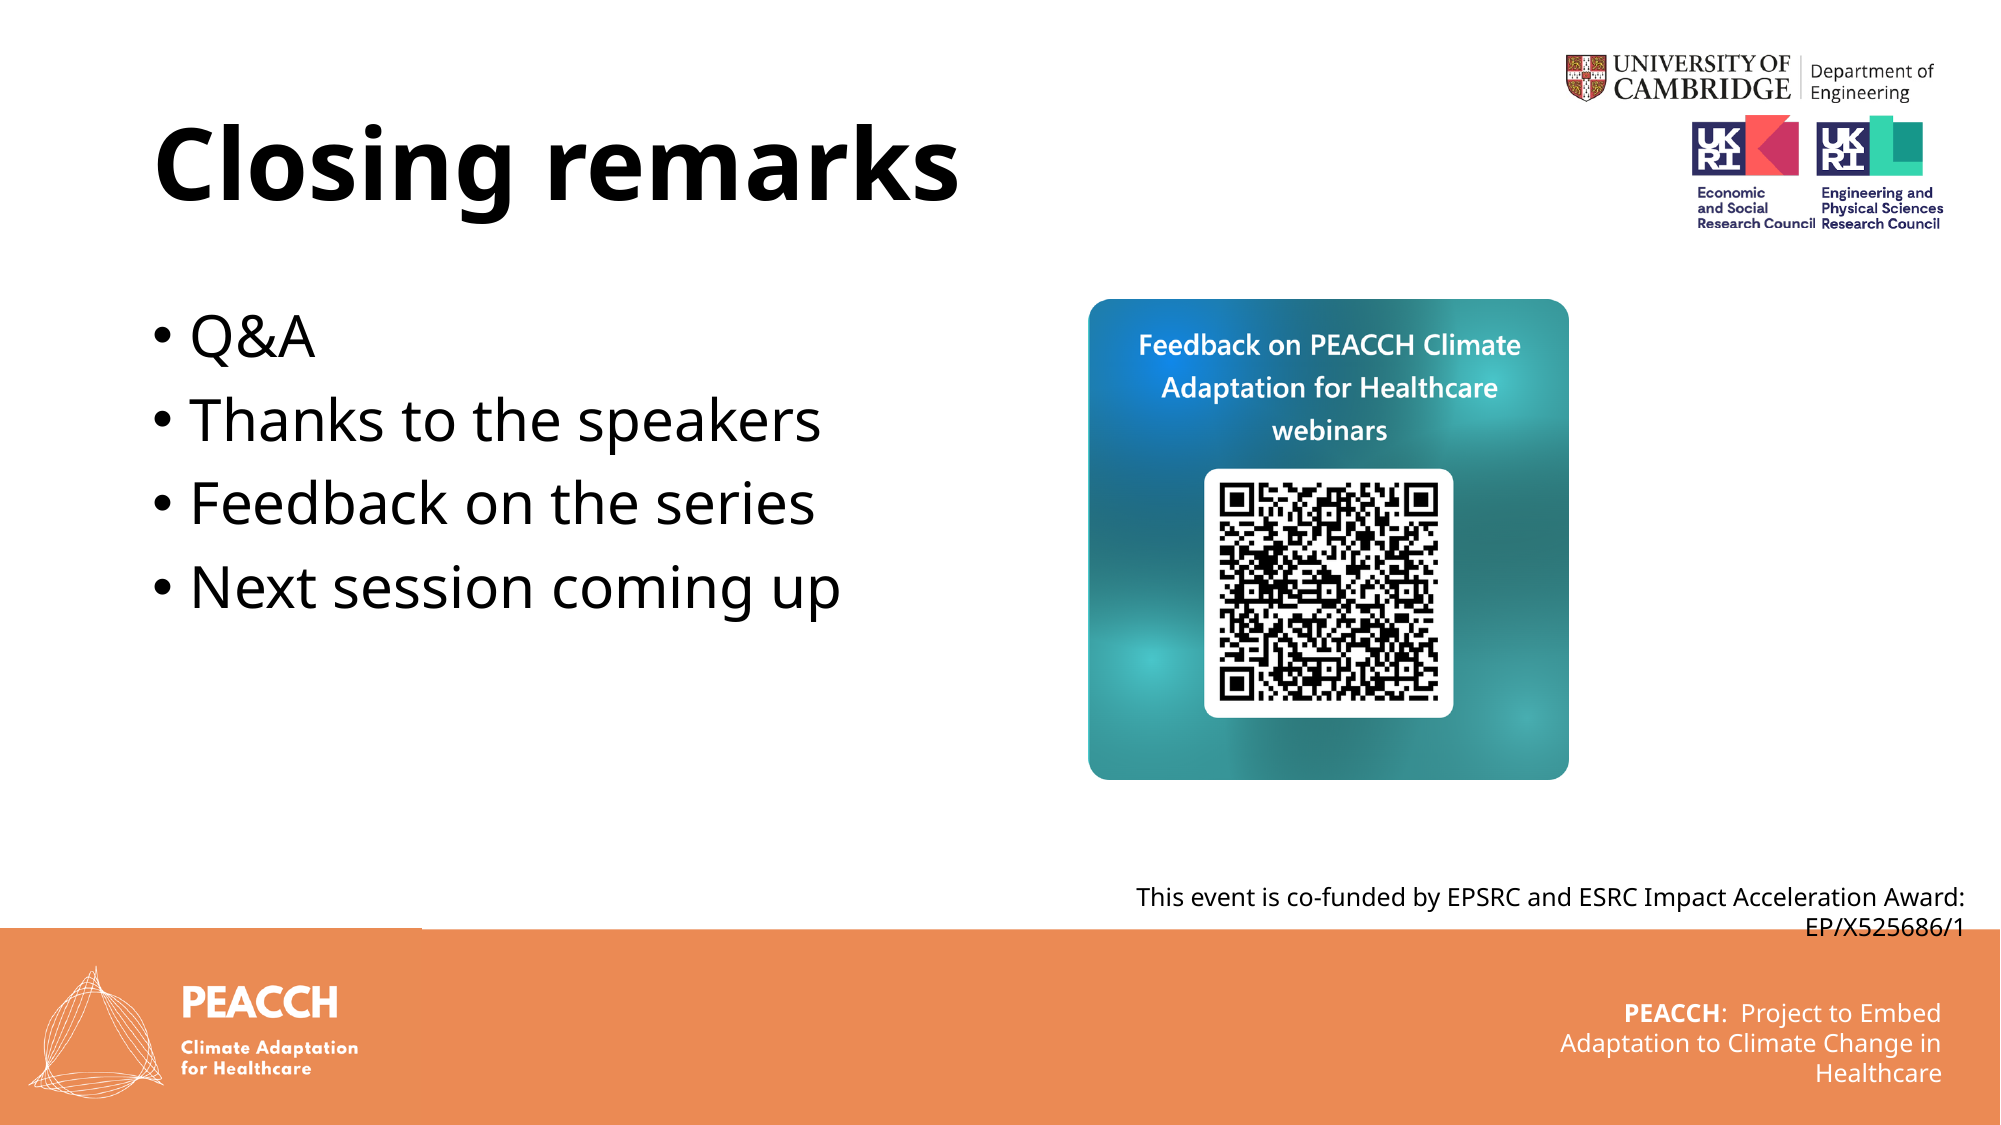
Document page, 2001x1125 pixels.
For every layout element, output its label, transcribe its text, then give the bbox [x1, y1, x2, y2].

picture [1566, 54, 1934, 103]
picture [0, 928, 422, 1125]
text_box This event is co-funded by EPSRC and ESRC Impact Acceleration Award: EP/X525686/1 [999, 874, 1982, 950]
title Closing remarks [137, 59, 1863, 278]
list Q&A Thanks to the speakers Feedback on the series Next session coming up [137, 299, 1863, 928]
picture [1088, 298, 1570, 780]
picture [1691, 114, 1953, 229]
